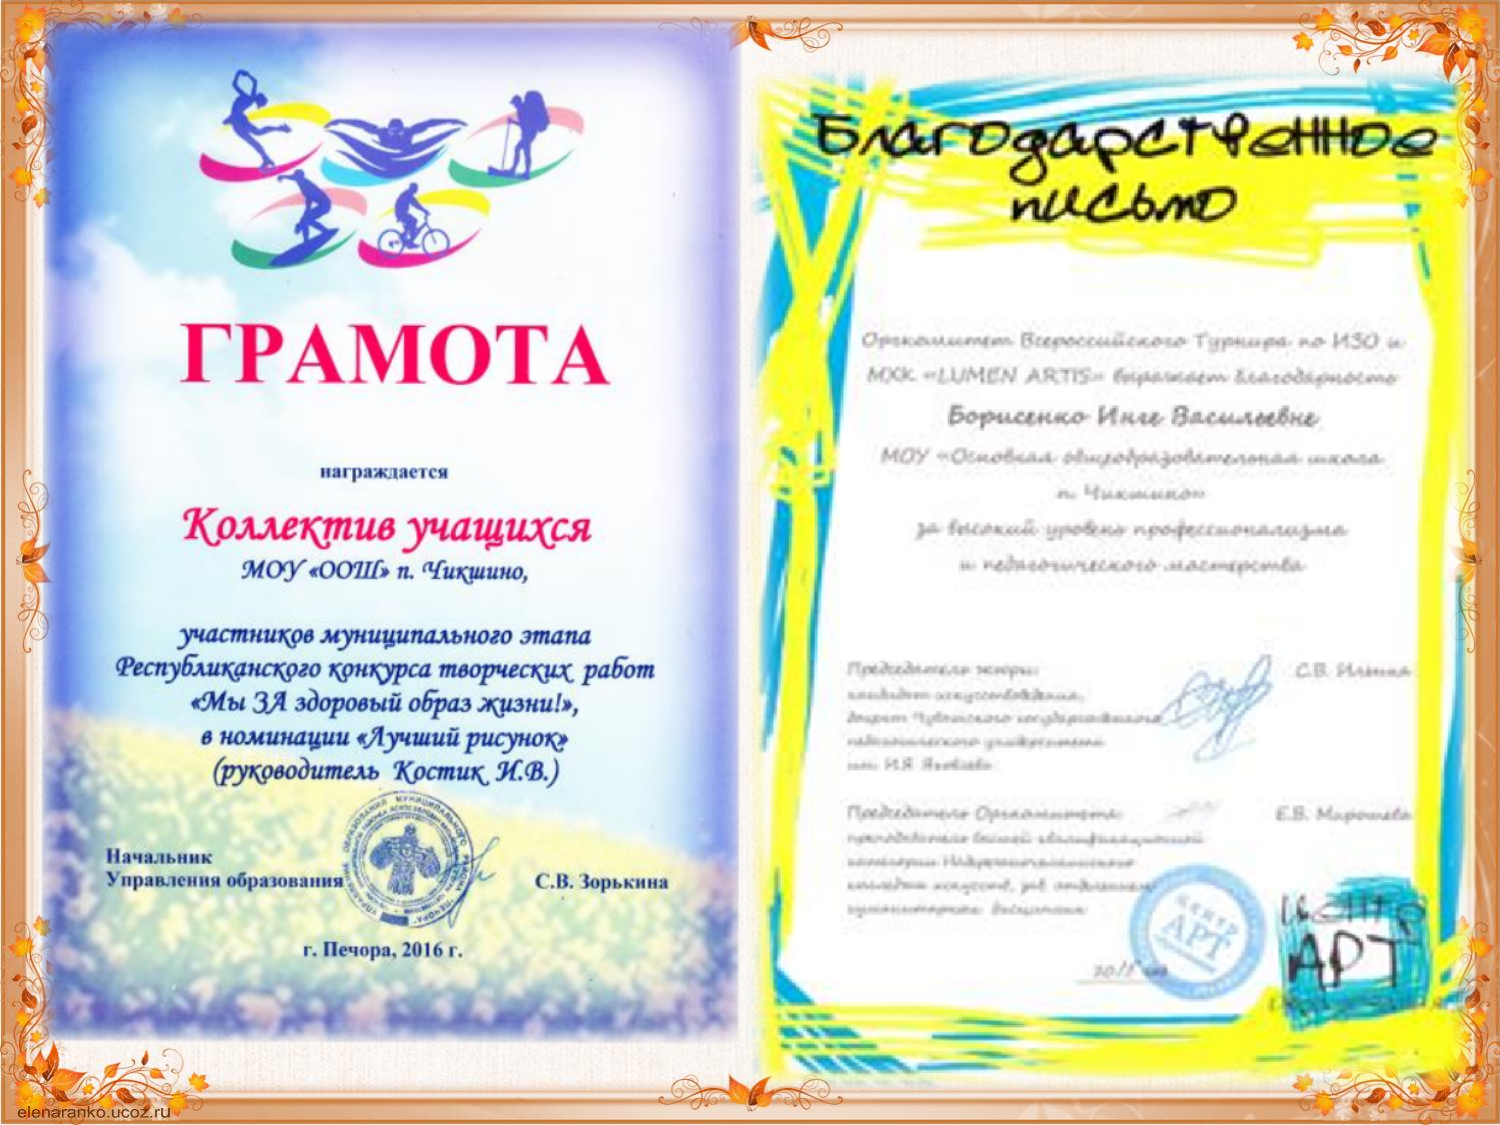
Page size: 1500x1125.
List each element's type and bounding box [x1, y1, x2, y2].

picture [0, 0, 1500, 1125]
list [745, 66, 1483, 1095]
